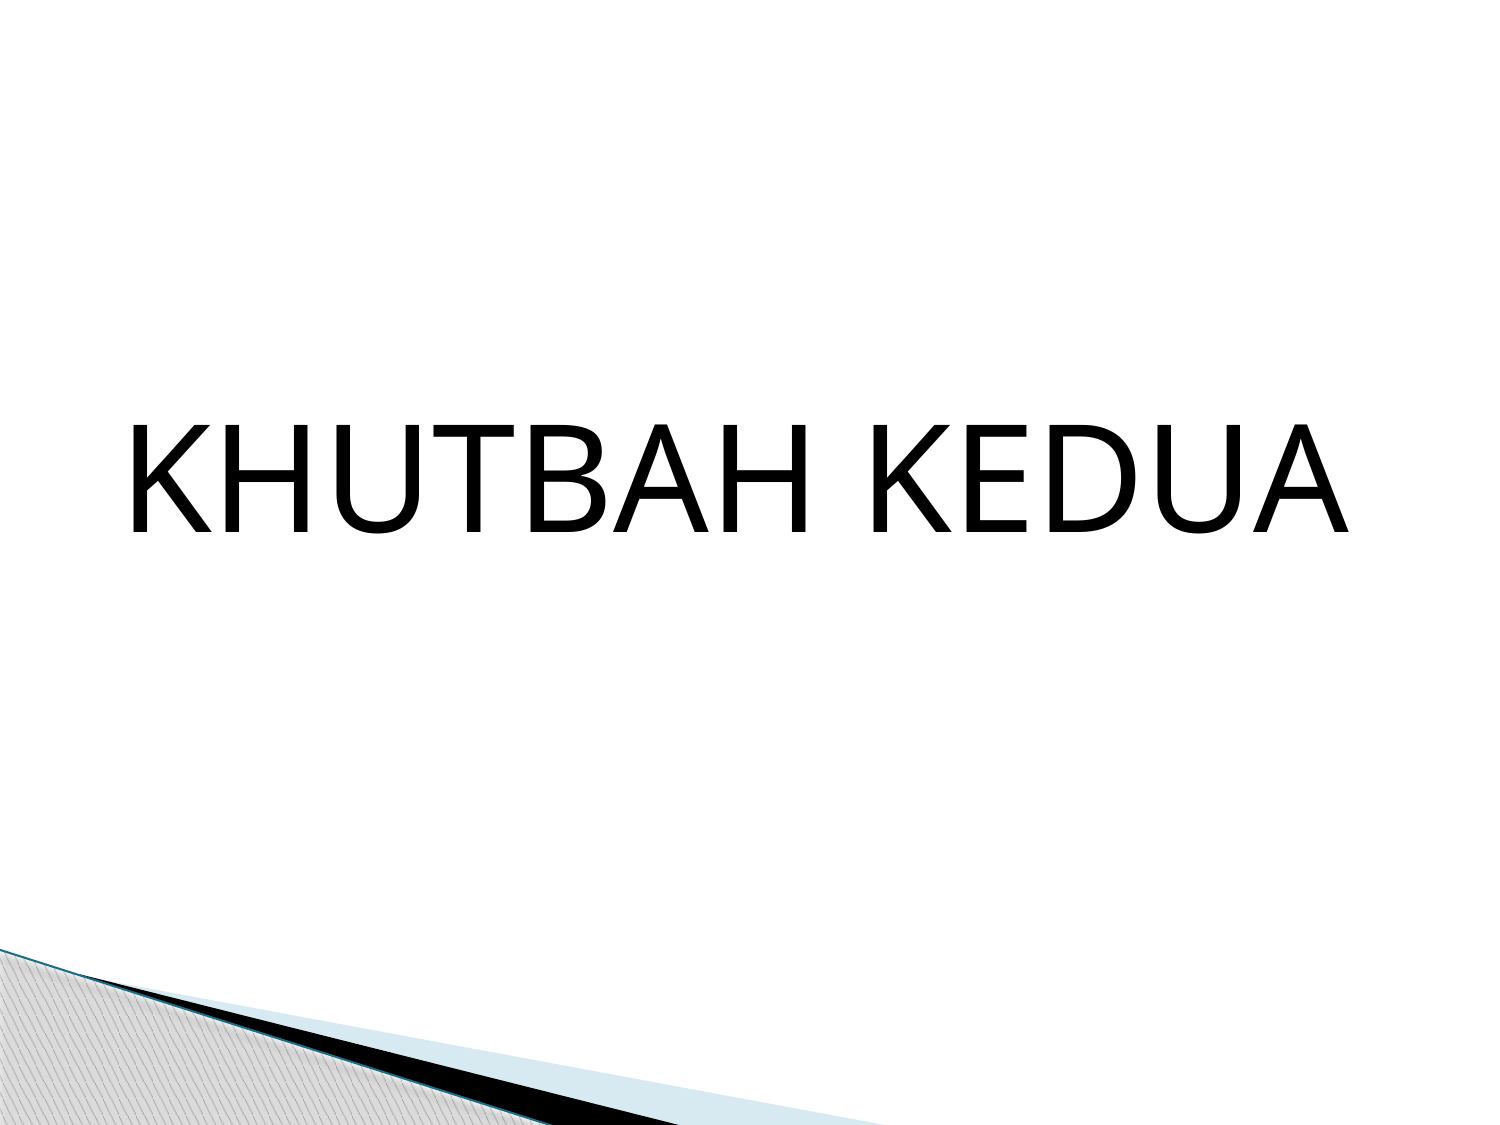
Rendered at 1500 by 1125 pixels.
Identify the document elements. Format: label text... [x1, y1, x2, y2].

text_box KHUTBAH KEDUA [104, 374, 1404, 570]
